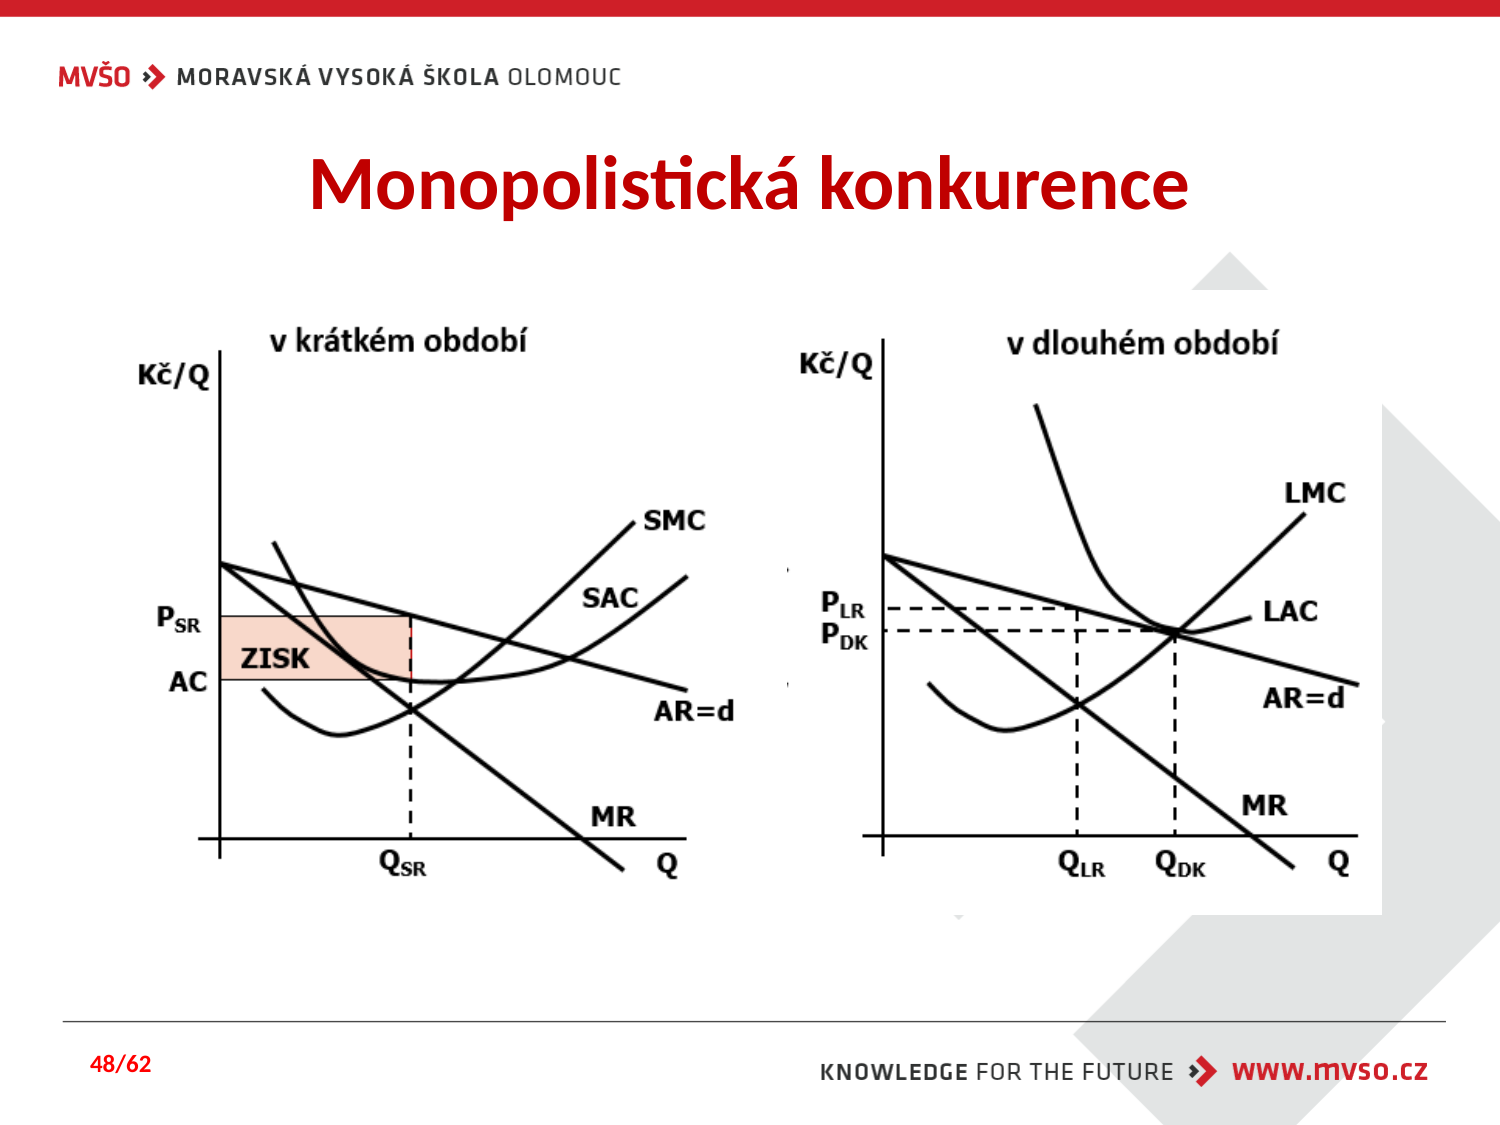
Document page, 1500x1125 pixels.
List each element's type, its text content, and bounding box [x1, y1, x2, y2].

text_box 48/62 [74, 1040, 213, 1085]
title Monopolistická konkurence [75, 124, 1425, 233]
picture [0, 0, 1500, 1125]
